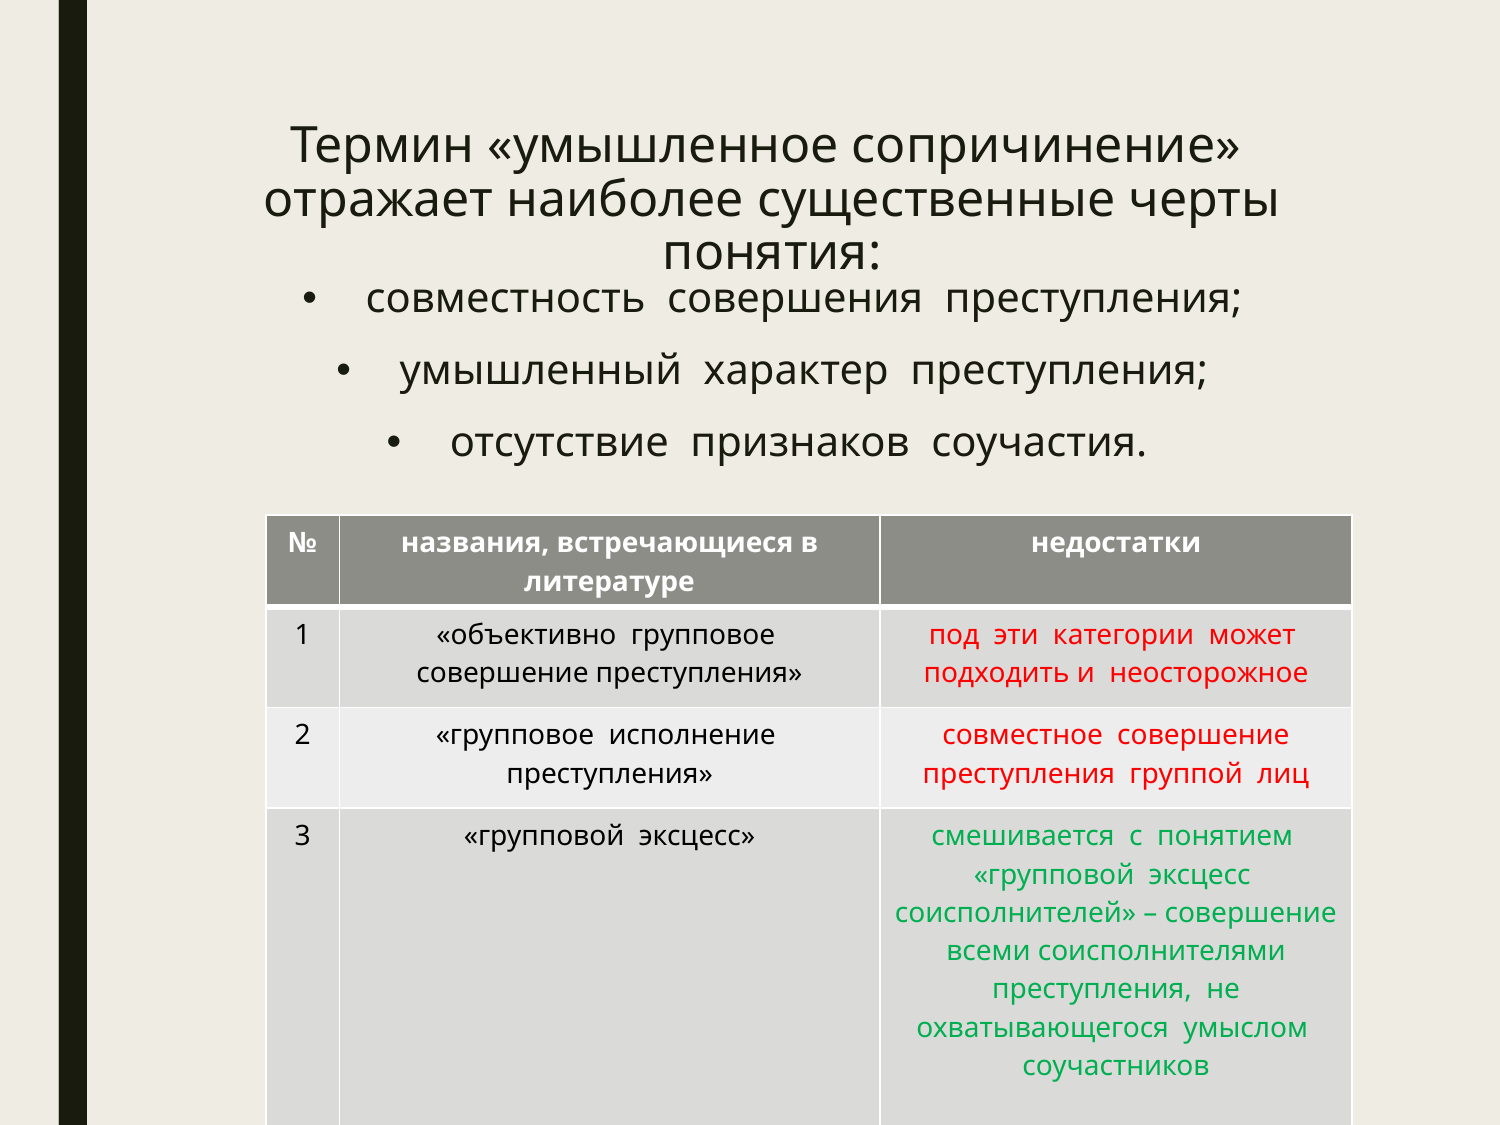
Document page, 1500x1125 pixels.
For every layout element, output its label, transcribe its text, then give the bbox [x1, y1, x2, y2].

table_cell «групповой эксцесс» [340, 809, 879, 1125]
table_cell смешивается с понятием «групповой эксцесс соисполнителей» – совершение всеми соисполнителями преступления, не охватывающегося умыслом соучастников [881, 809, 1351, 1125]
table_cell 3 [267, 809, 339, 1125]
table_cell под эти категории может подходить и неосторожное [881, 610, 1351, 707]
table_cell 2 [267, 708, 339, 807]
table_header недостатки [881, 516, 1351, 604]
list совместность совершения преступления; умышленный характер преступления; отсутствие признаков соучастия. [194, 267, 1350, 1035]
table_cell 1 [267, 610, 339, 707]
title Термин «умышленное сопричинение» отражает наиболее существенные черты понятия: [194, 112, 1350, 267]
table_header № [267, 516, 339, 604]
table_header названия, встречающиеся в литературе [340, 516, 879, 604]
table_cell «групповое исполнение преступления» [340, 708, 879, 807]
slide_number 6 [1353, 1058, 1362, 1125]
table_cell совместное совершение преступления группой лиц [881, 708, 1351, 807]
table_cell «объективно групповое совершение преступления» [340, 610, 879, 707]
